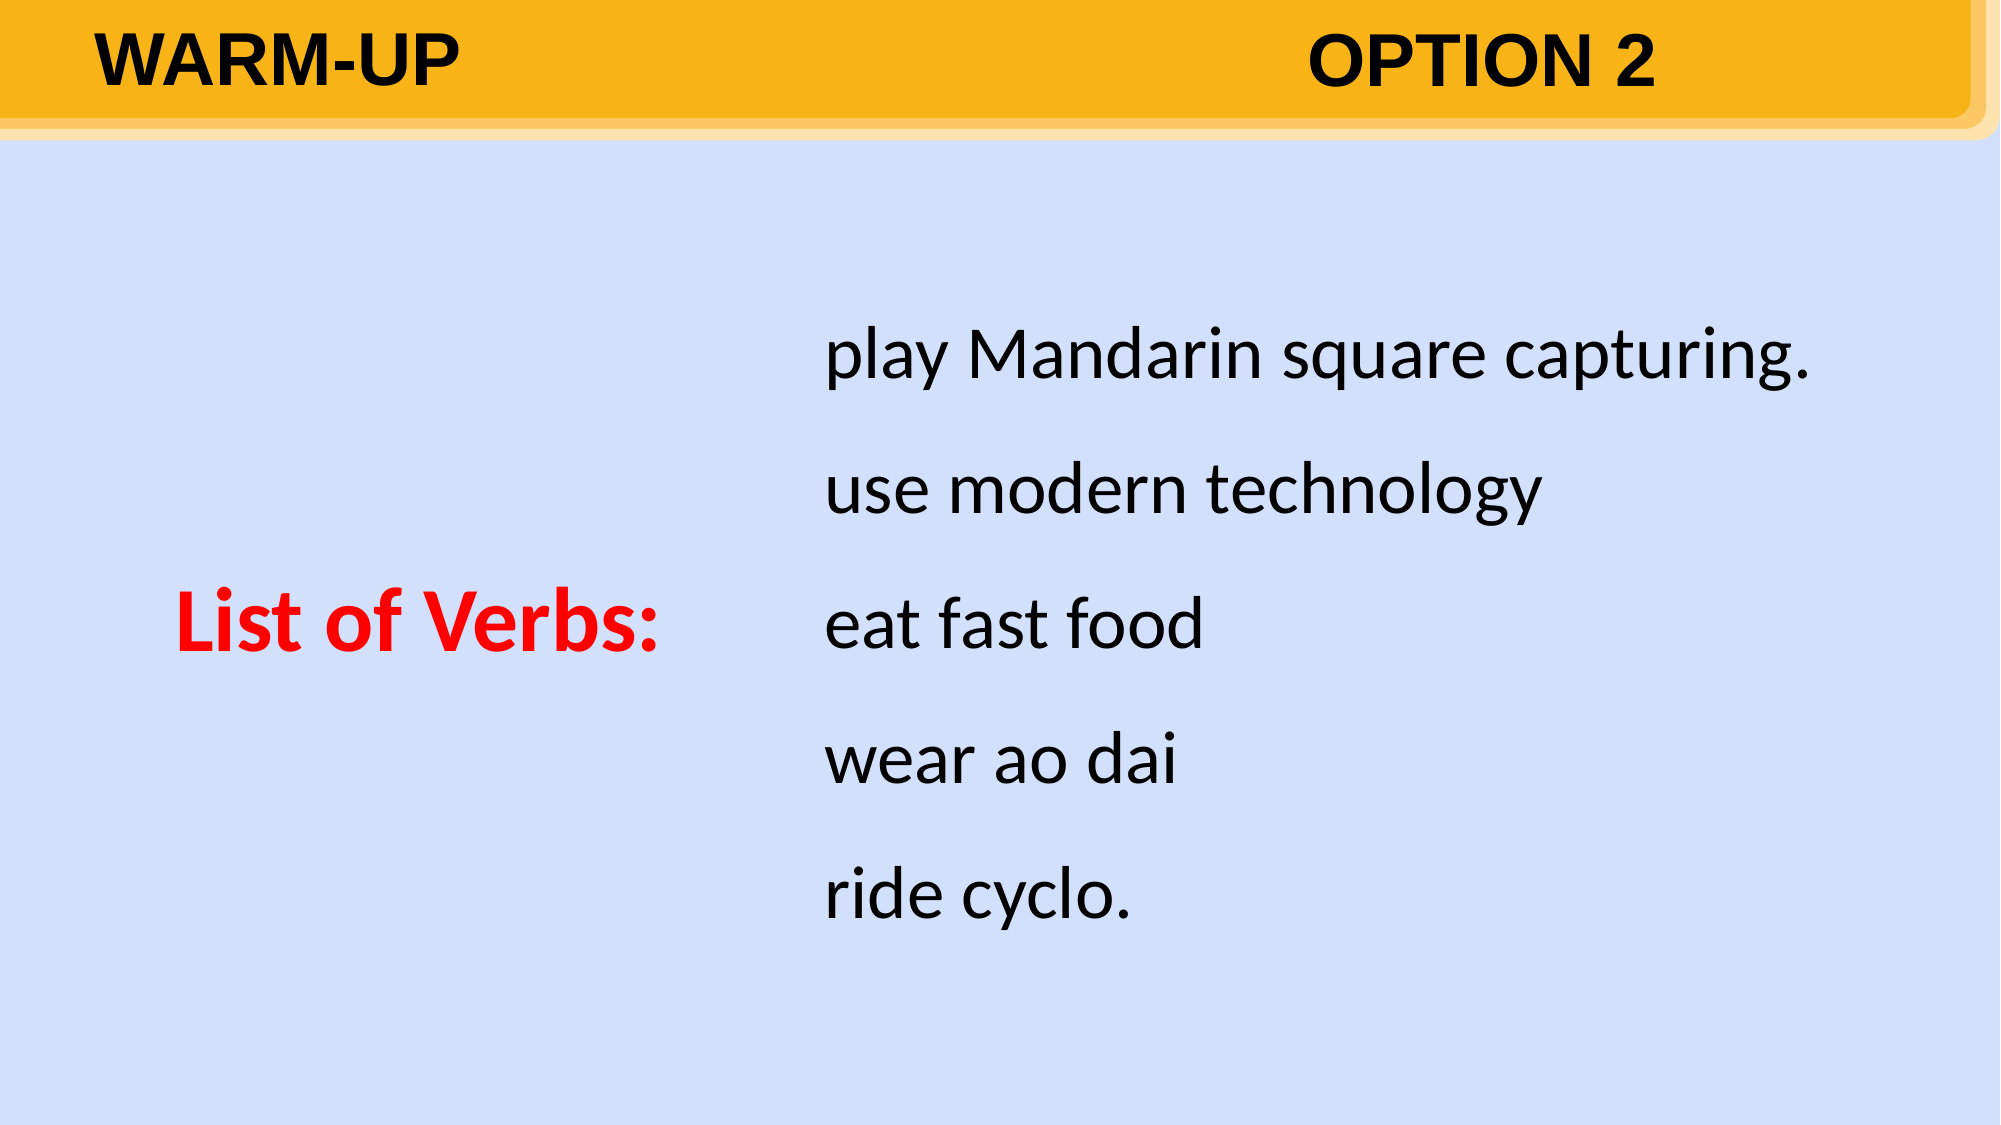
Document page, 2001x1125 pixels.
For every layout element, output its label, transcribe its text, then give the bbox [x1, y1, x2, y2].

text_box play Mandarin square capturing. use modern technology eat fast food wear ao dai ride cyclo. [809, 250, 1939, 828]
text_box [0, 0, 2000, 141]
text_box List of Verbs: [160, 442, 758, 828]
